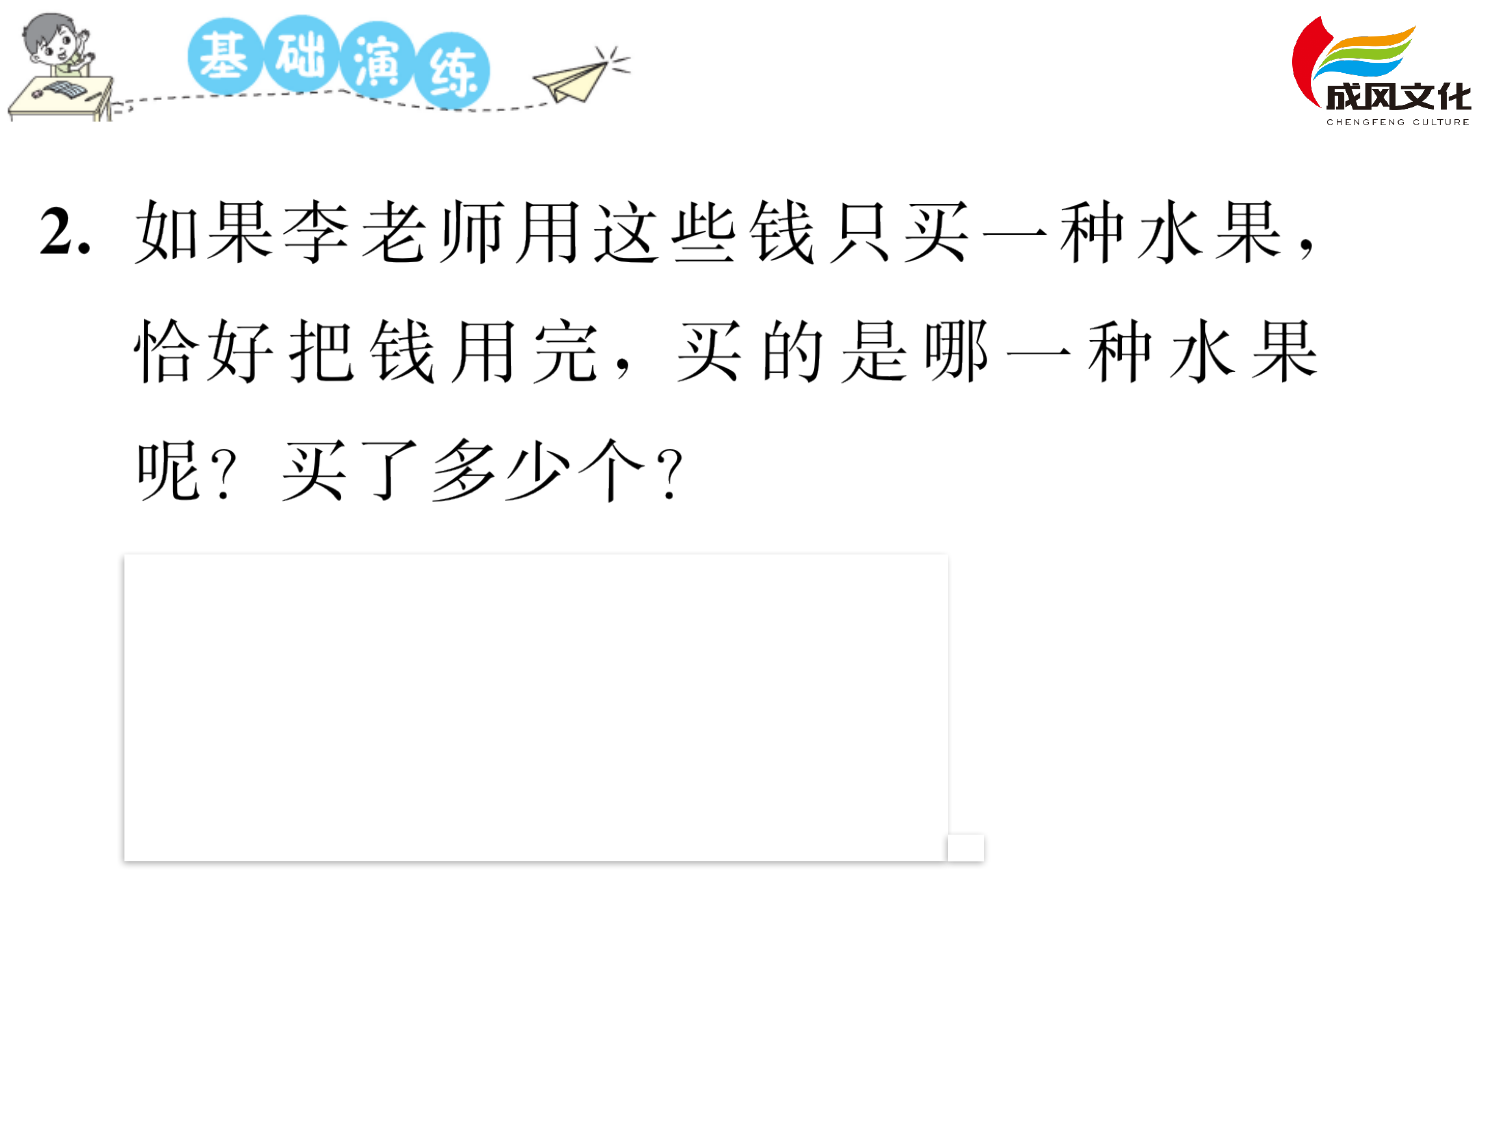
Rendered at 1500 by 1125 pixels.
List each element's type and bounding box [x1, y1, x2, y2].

picture [2, 4, 642, 133]
picture [35, 176, 1453, 890]
picture [1281, 0, 1489, 136]
